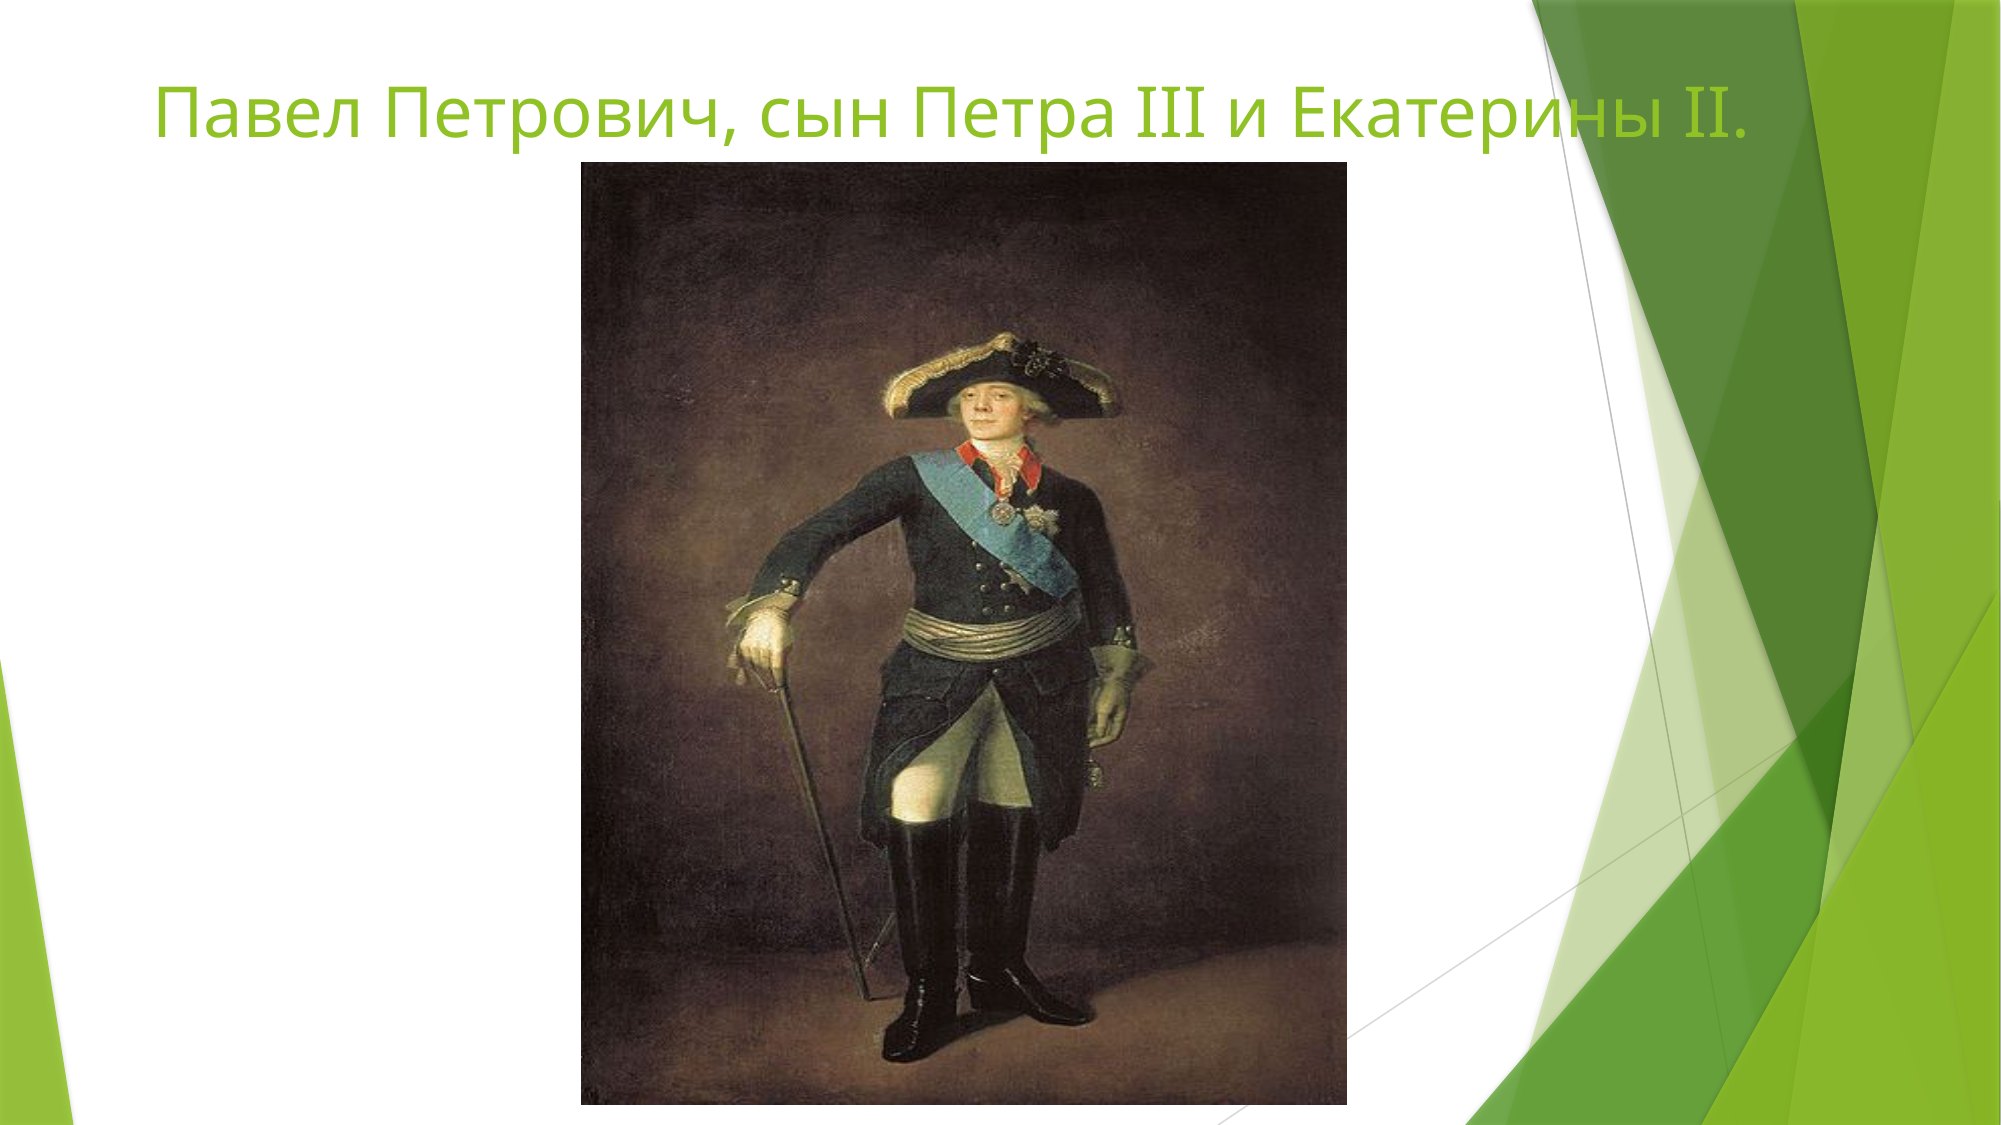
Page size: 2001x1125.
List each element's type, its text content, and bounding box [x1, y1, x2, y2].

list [580, 161, 1347, 1106]
title Павел Петрович, сын Петра III и Екатерины II. [137, 59, 1863, 180]
